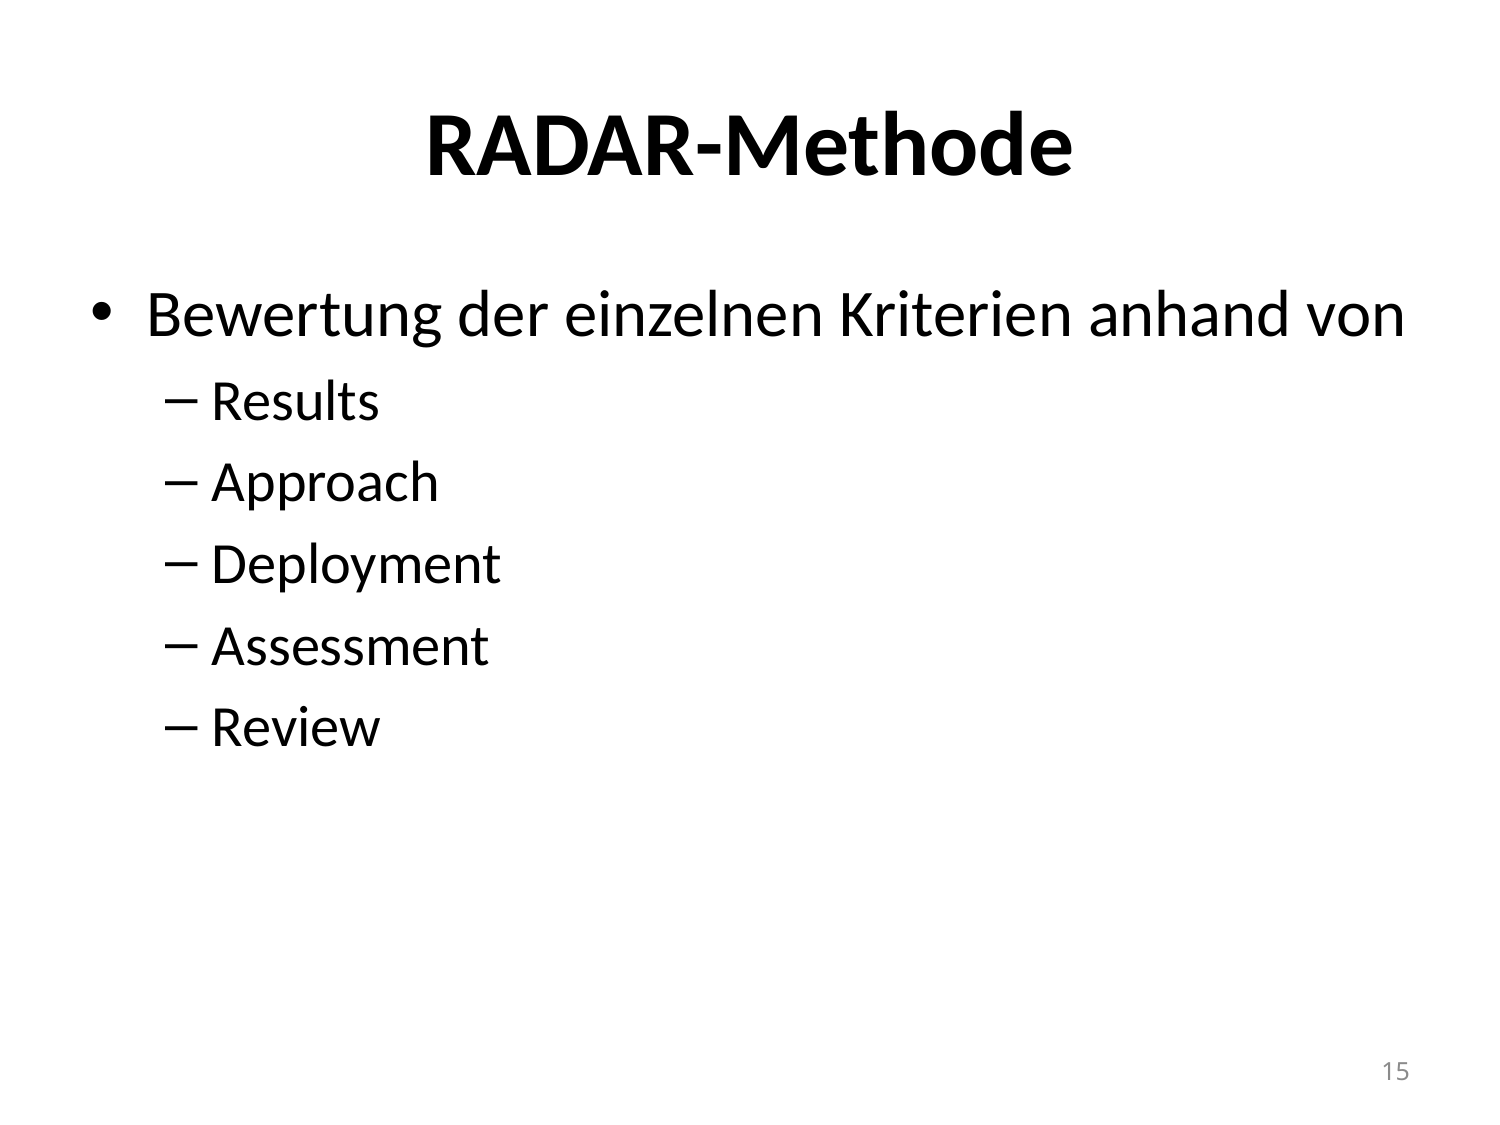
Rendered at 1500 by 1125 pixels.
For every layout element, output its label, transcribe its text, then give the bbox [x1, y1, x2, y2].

title RADAR-Methode [75, 45, 1425, 233]
slide_number 15 [1074, 1042, 1425, 1103]
list Bewertung der einzelnen Kriterien anhand von Results Approach Deployment Assessment Review [75, 262, 1425, 1005]
